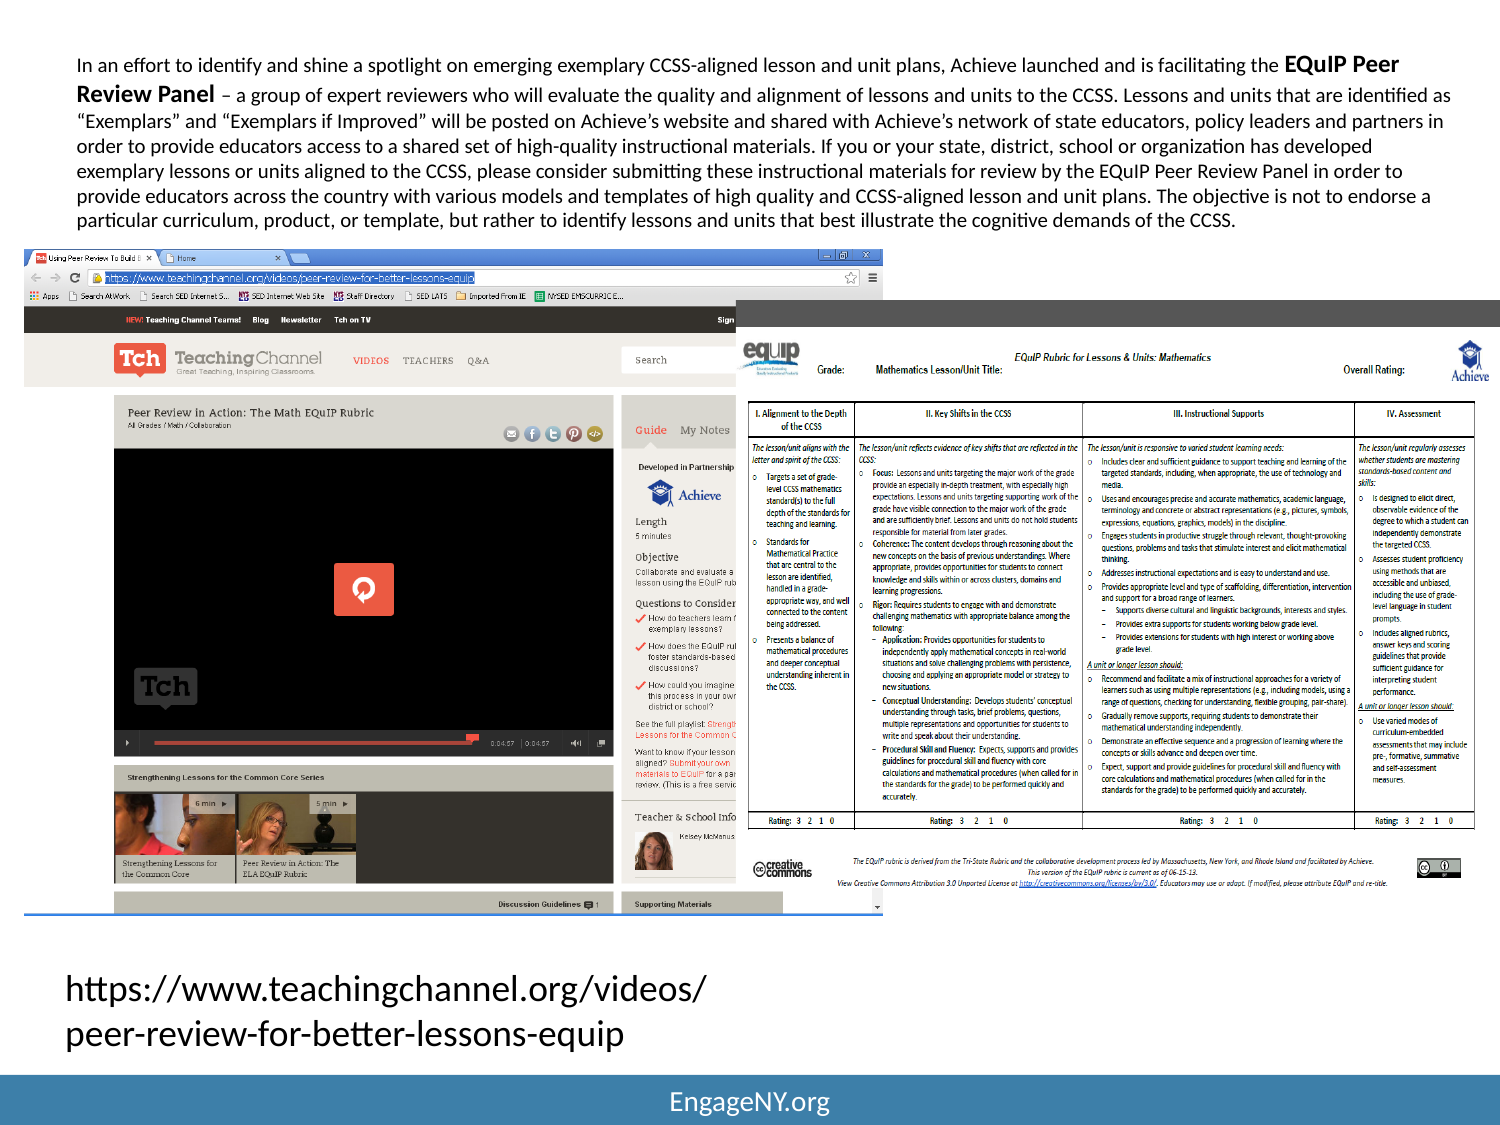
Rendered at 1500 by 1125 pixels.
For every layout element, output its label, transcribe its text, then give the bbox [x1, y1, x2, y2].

text_box In an effort to identify and shine a spotlight on emerging exemplary CCSS-aligned lesson and unit plans, Achieve launched and is facilitating the EQuIP Peer Review Panel – a group of expert reviewers who will evaluate the quality and alignment of lessons and units to the CCSS. Lessons and units that are identified as “Exemplars” and “Exemplars if Improved” will be posted on Achieve’s website and shared with Achieve’s network of state educators, policy leaders and partners in order to provide educators access to a shared set of high-quality instructional materials. If you or your state, district, school or organization has developed exemplary lessons or units aligned to the CCSS, please consider submitting these instructional materials for review by the EQuIP Peer Review Panel in order to provide educators across the country with various models and templates of high quality and CCSS-aligned lesson and unit plans. The objective is not to endorse a particular curriculum, product, or template, but rather to identify lessons and units that best illustrate the cognitive demands of the CCSS. [61, 39, 1475, 240]
picture [24, 249, 1500, 916]
text_box EngageNY.org [0, 1074, 1500, 1125]
text_box https://www.teachingchannel.org/videos/peer-review-for-better-lessons-equip [50, 956, 801, 1062]
